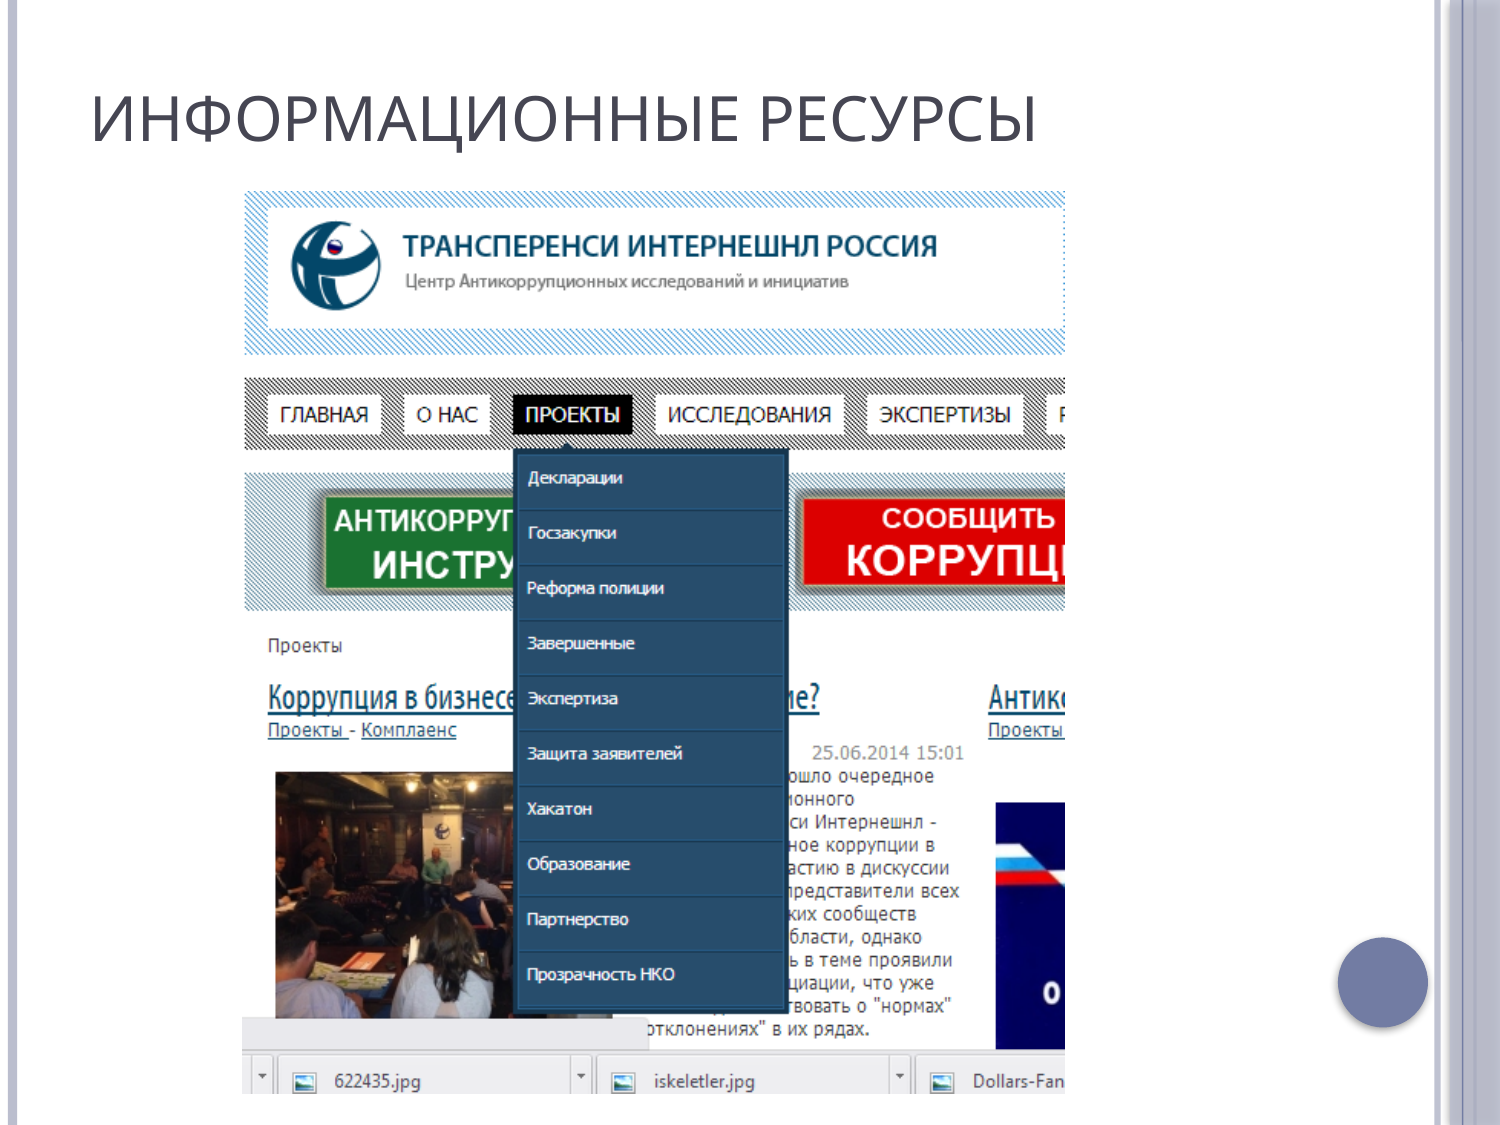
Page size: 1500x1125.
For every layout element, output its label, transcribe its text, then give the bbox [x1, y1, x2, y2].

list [241, 191, 1066, 1095]
title Информационные ресурсы [75, 45, 1300, 161]
